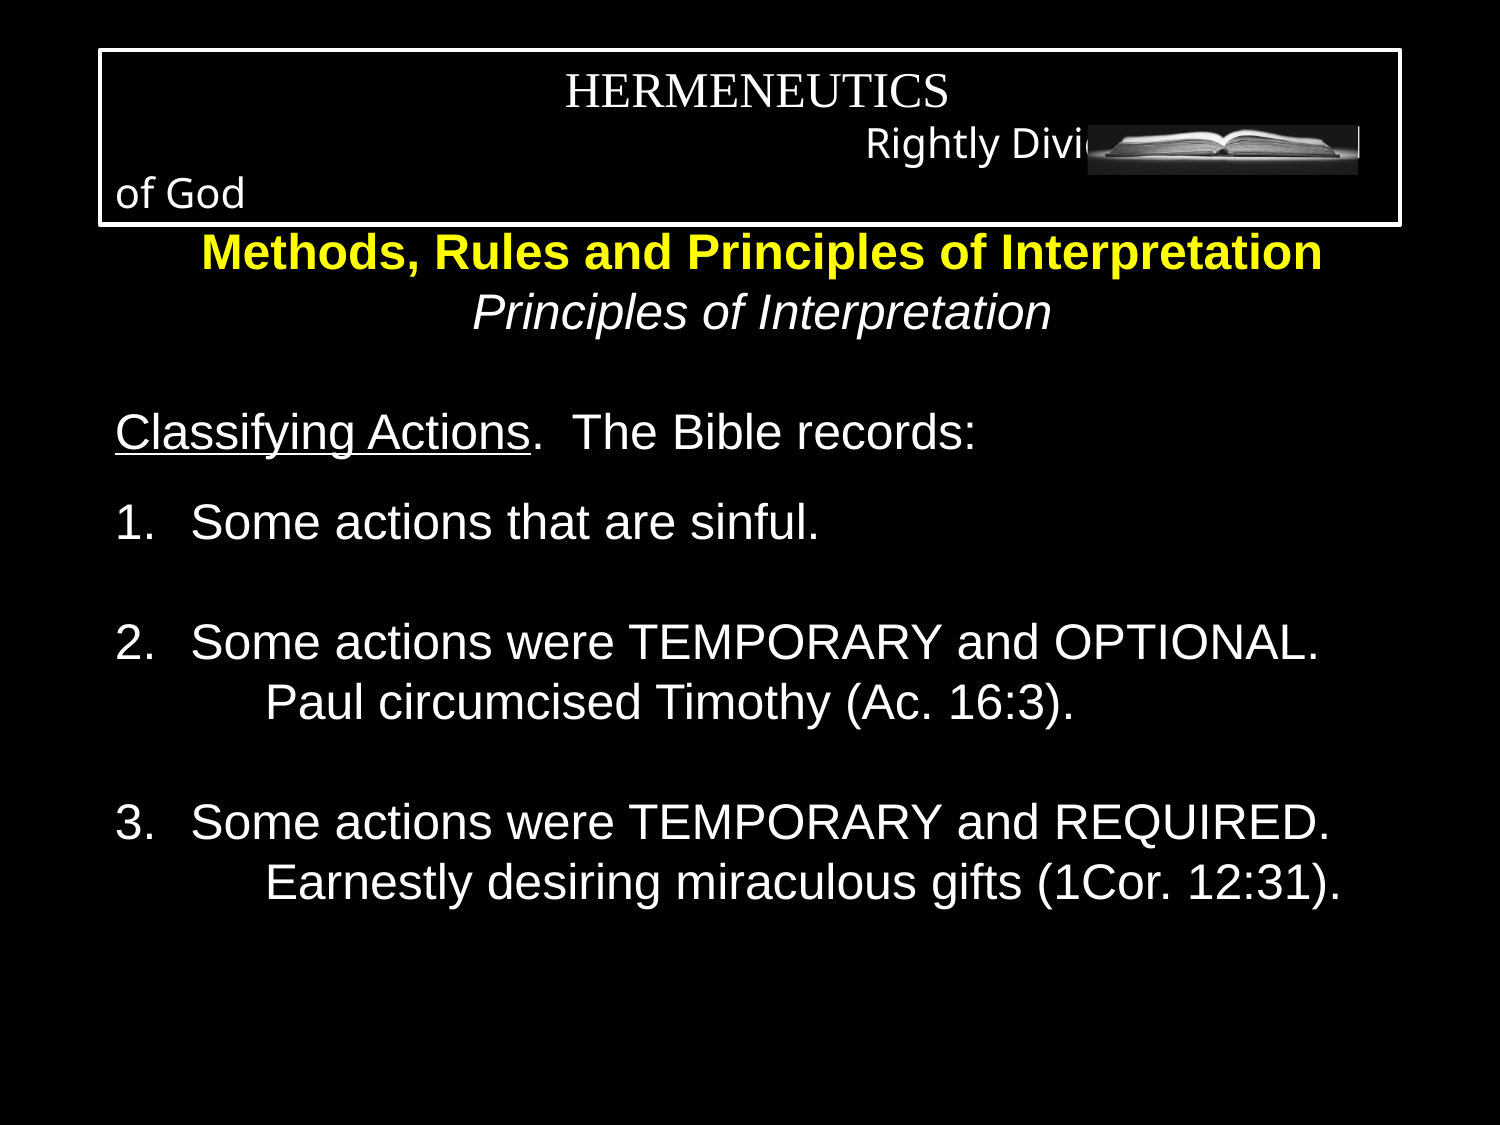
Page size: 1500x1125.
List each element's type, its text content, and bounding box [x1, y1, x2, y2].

text_box Methods, Rules and Principles of Interpretation Principles of Interpretation Classifying Actions. The Bible records: 1. Some actions that are sinful. 2. Some actions were TEMPORARY and OPTIONAL. Paul circumcised Timothy (Ac. 16:3). 3. Some actions were TEMPORARY and REQUIRED. Earnestly desiring miraculous gifts (1Cor. 12:31). [99, 212, 1425, 918]
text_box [99, 49, 1401, 177]
